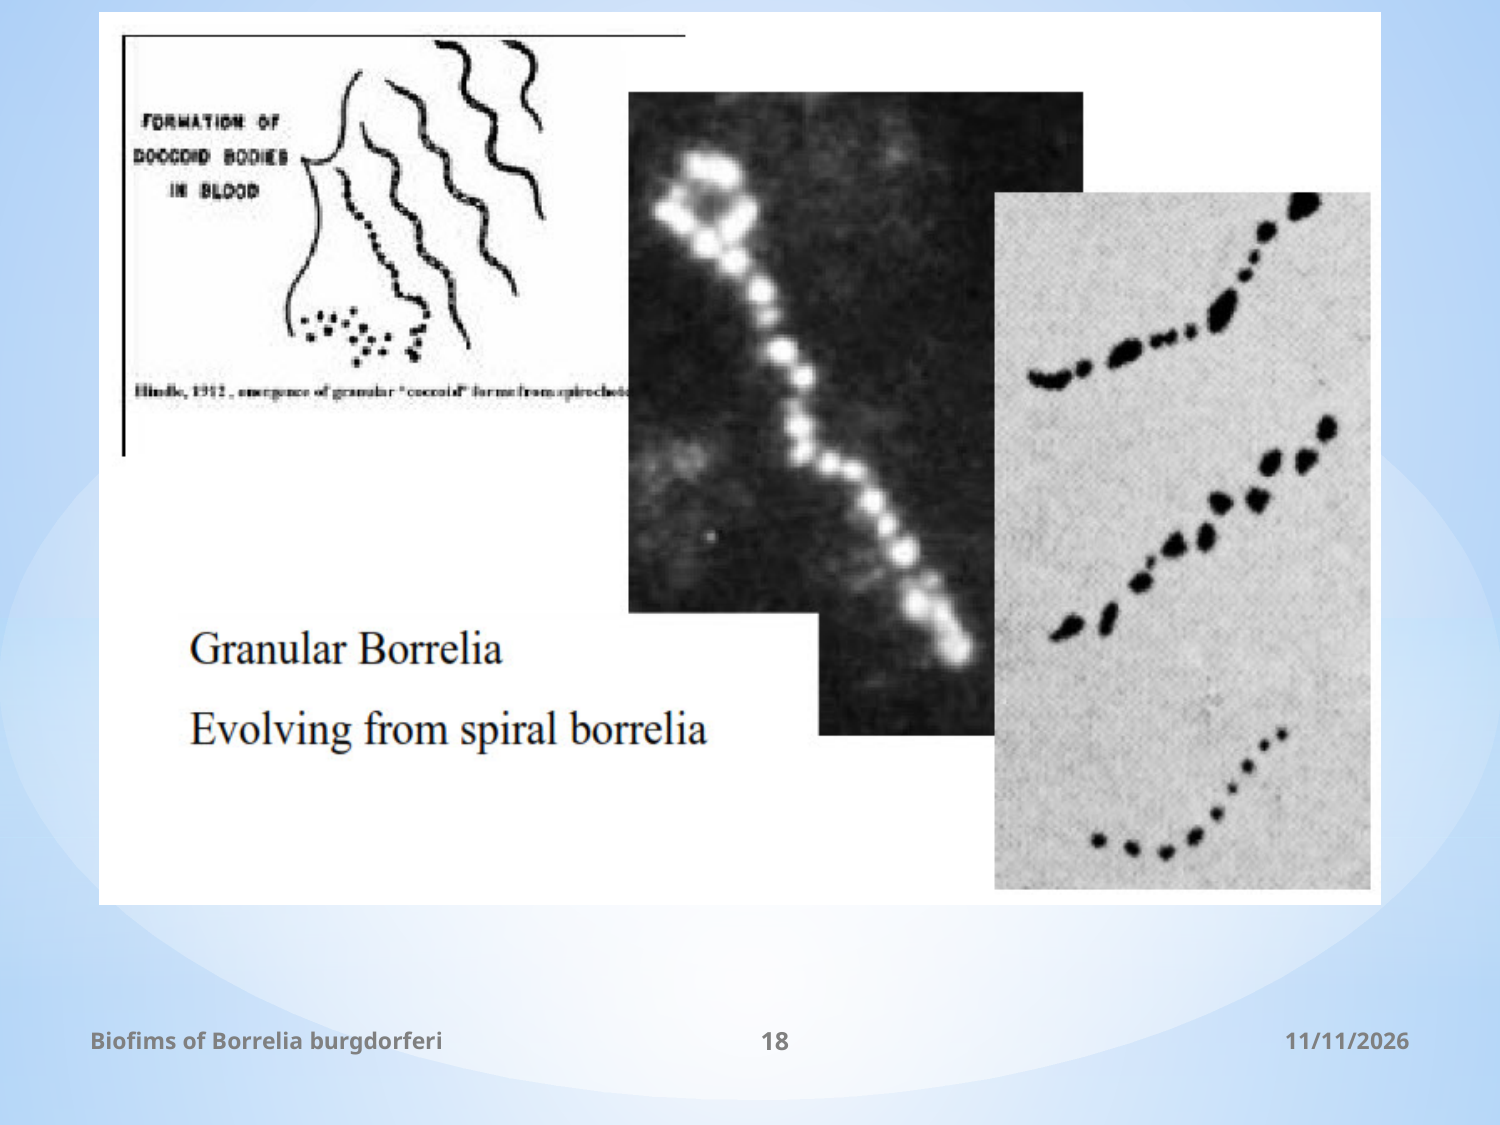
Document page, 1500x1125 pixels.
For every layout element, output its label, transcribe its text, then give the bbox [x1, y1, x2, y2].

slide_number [1012, 1012, 1425, 1073]
footer Biofims of Borrelia burgdorferi [75, 1012, 624, 1073]
slide_number 18 [624, 1012, 925, 1073]
picture [99, 12, 1381, 905]
